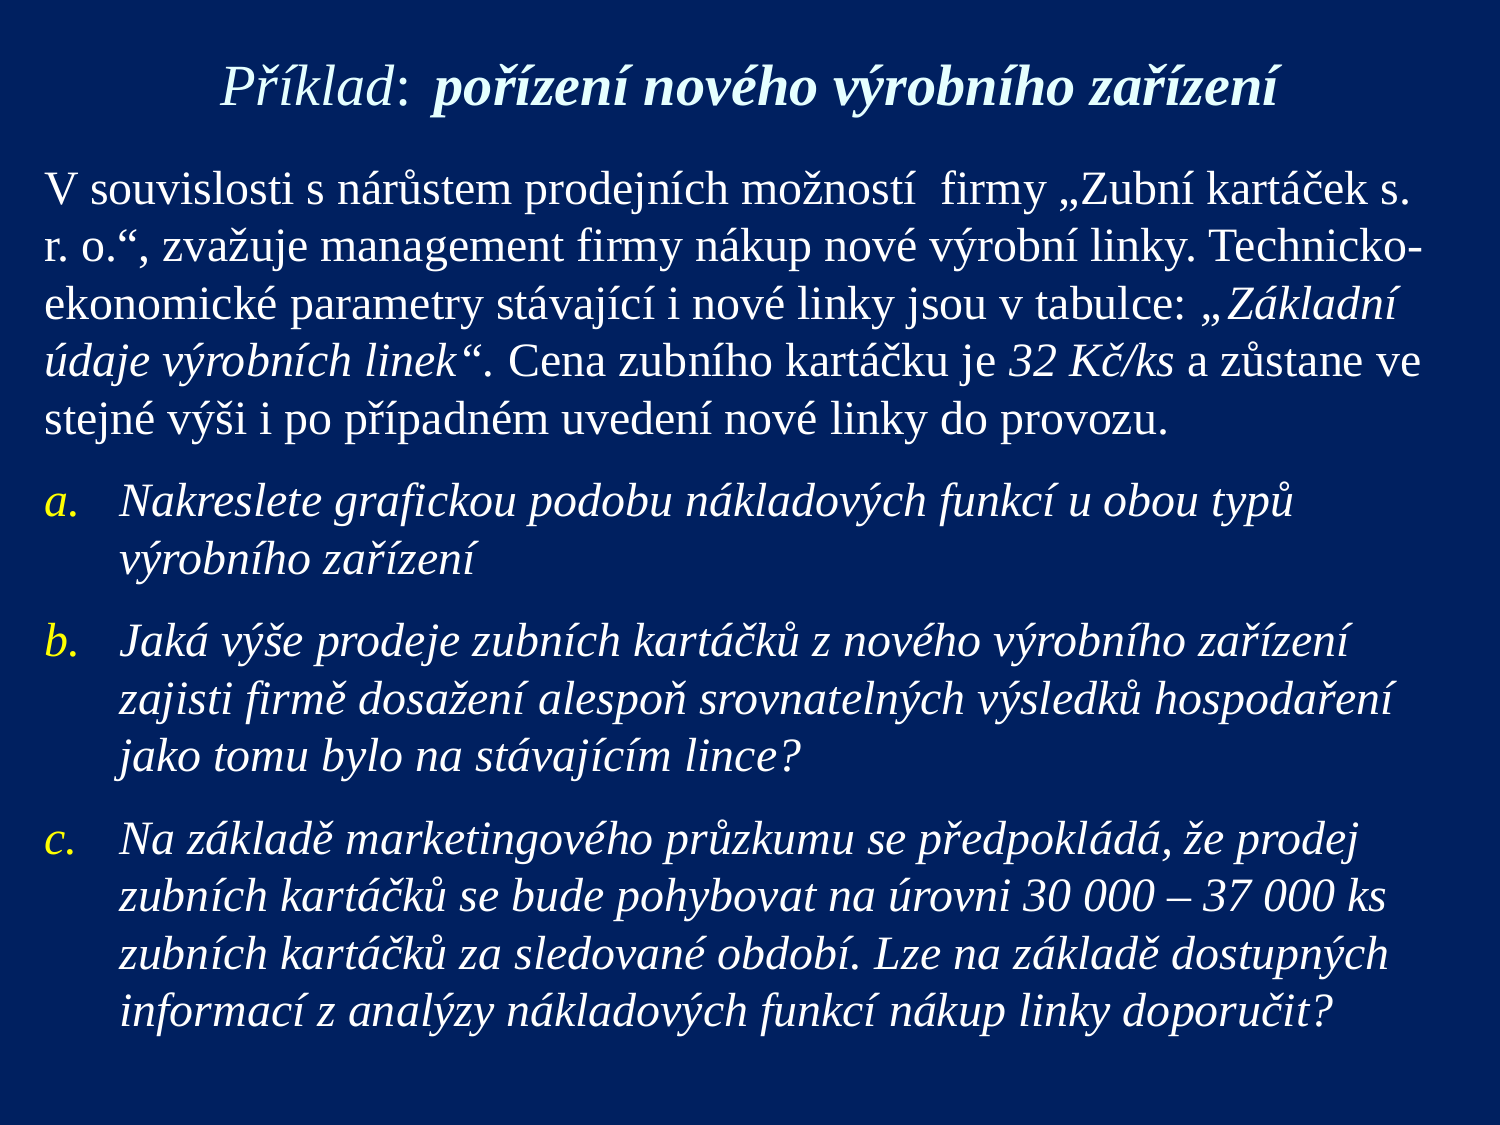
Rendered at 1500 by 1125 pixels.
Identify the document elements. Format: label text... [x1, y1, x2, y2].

list V souvislosti s nárůstem prodejních možností firmy „Zubní kartáček s. r. o.“, zvažuje management firmy nákup nové výrobní linky. Technicko-ekonomické parametry stávající i nové linky jsou v tabulce: „Základní údaje výrobních linek“. Cena zubního kartáčku je 32 Kč/ks a zůstane ve stejné výši i po případném uvedení nové linky do provozu. Nakreslete grafickou podobu nákladových funkcí u obou typů výrobního zařízení Jaká výše prodeje zubních kartáčků z nového výrobního zařízení zajisti firmě dosažení alespoň srovnatelných výsledků hospodaření jako tomu bylo na stávajícím lince? Na základě marketingového průzkumu se předpokládá, že prodej zubních kartáčků se bude pohybovat na úrovni 30 000 – 37 000 ks zubních kartáčků za sledované období. Lze na základě dostupných informací z analýzy nákladových funkcí nákup linky doporučit? [29, 148, 1460, 1107]
title Příklad: pořízení nového výrobního zařízení [74, 0, 1426, 138]
